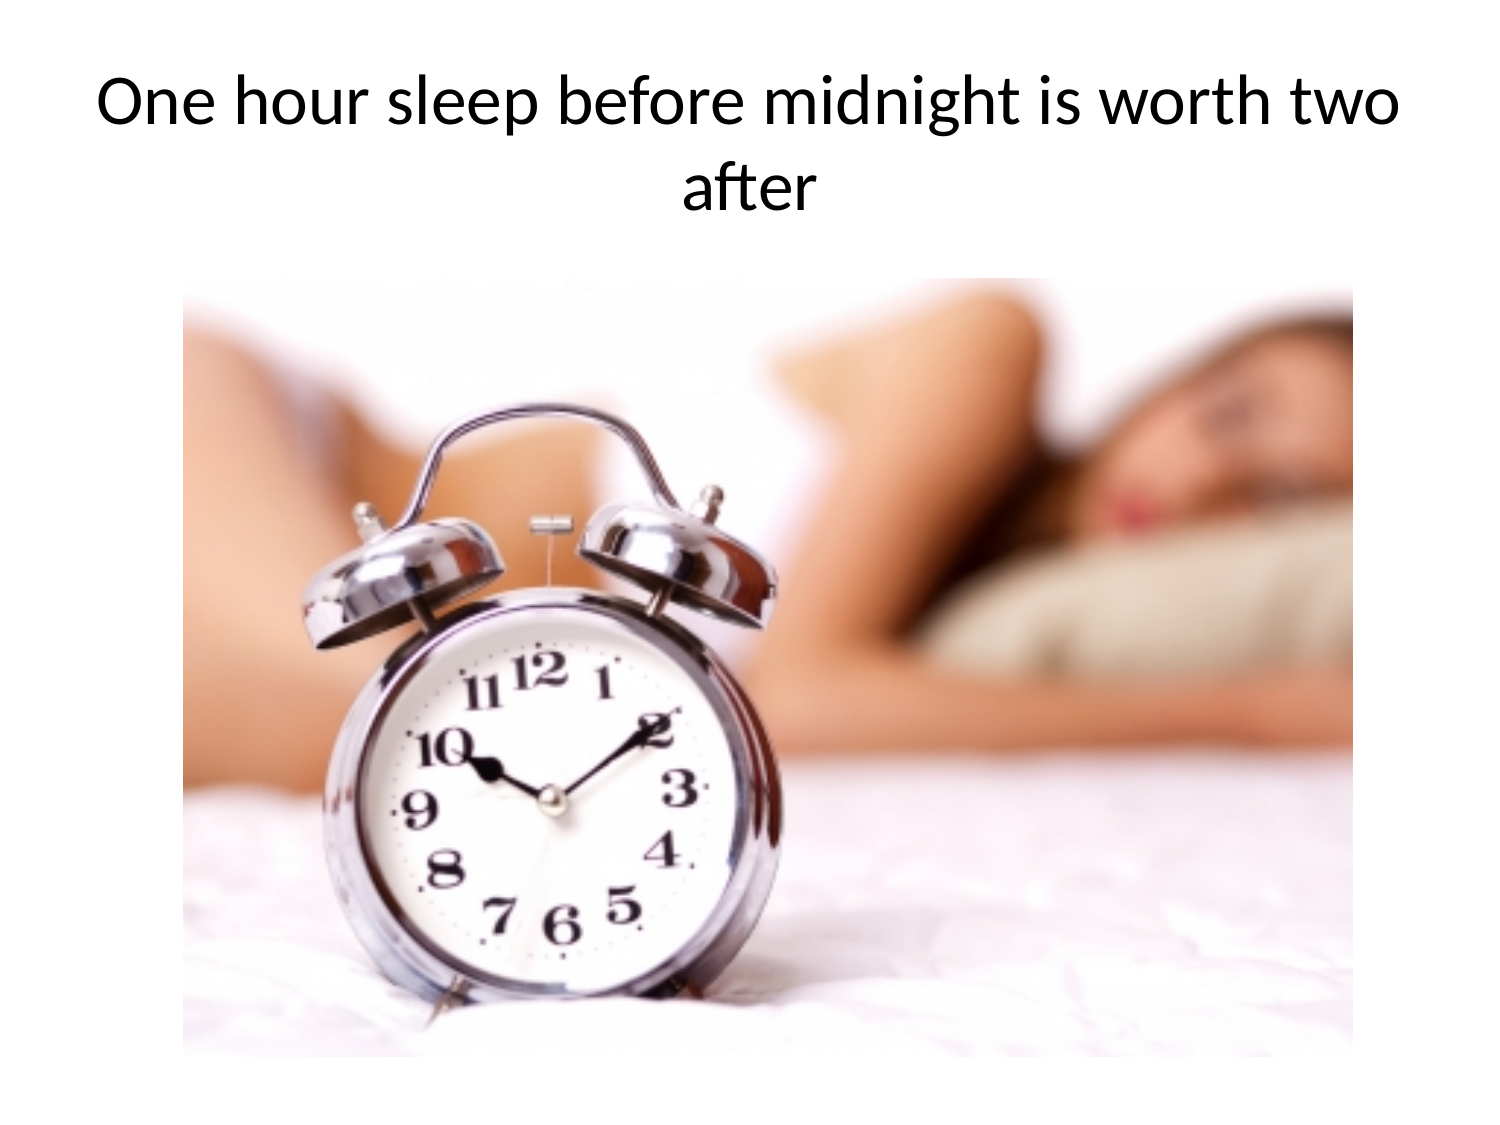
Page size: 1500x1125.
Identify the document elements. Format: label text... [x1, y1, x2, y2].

picture [182, 278, 1353, 1057]
title One hour sleep before midnight is worth two after [75, 45, 1425, 233]
